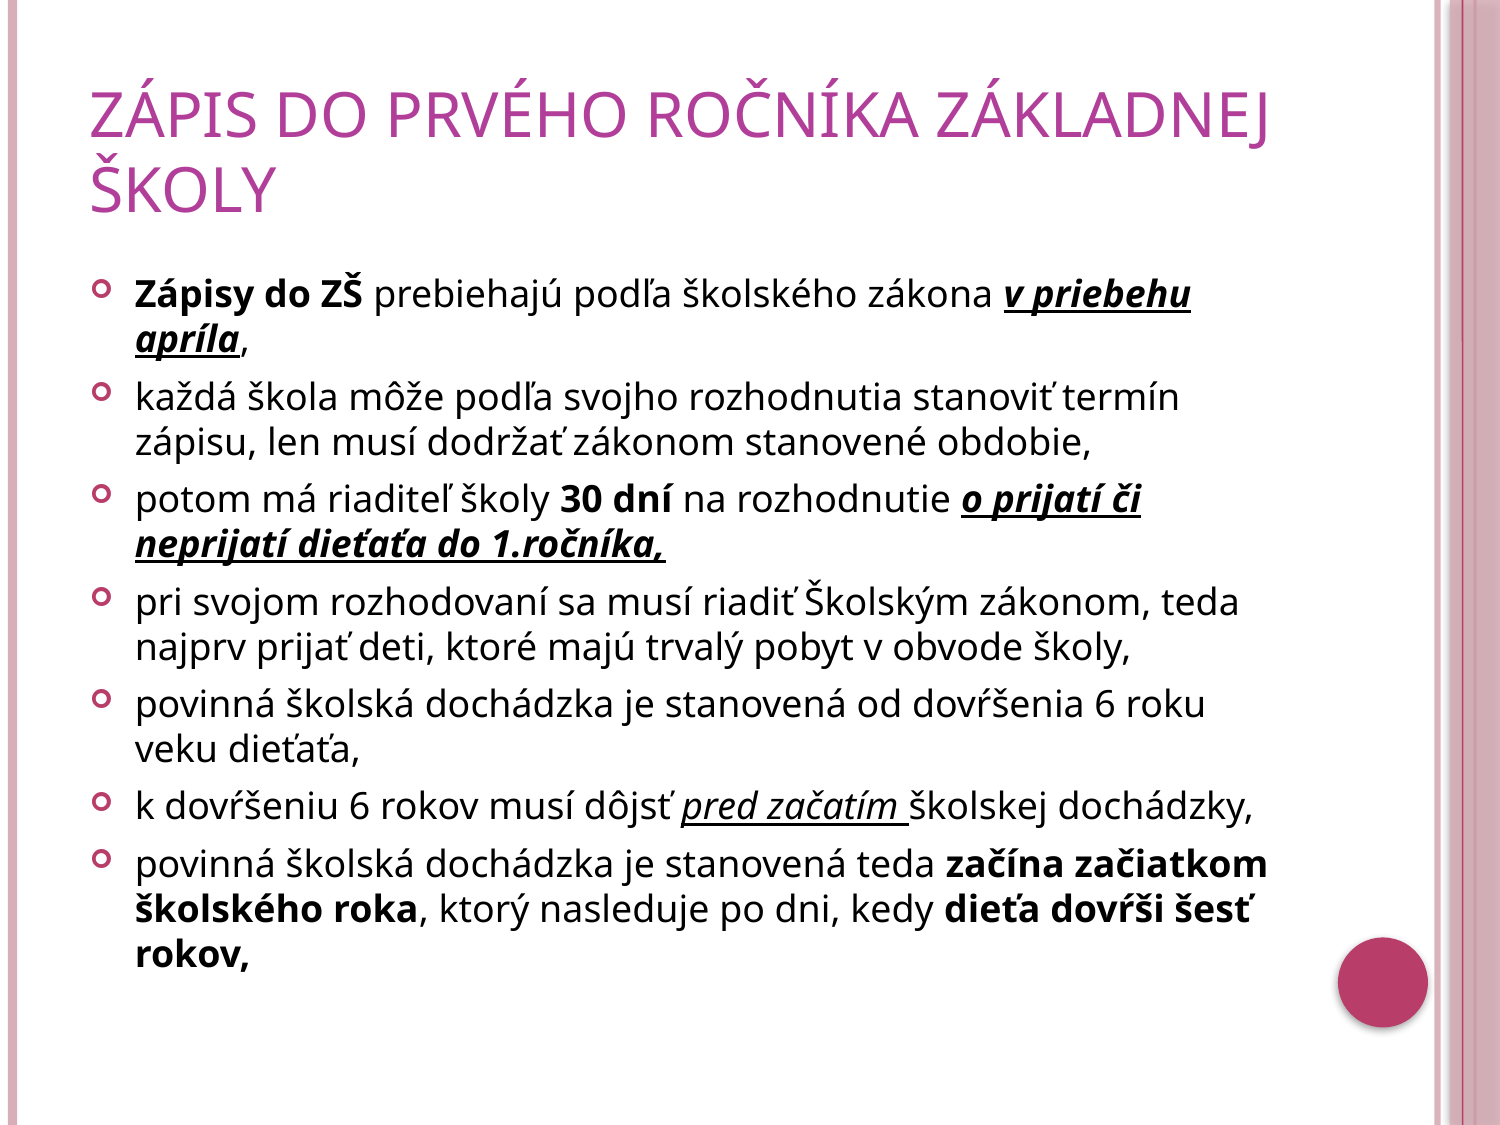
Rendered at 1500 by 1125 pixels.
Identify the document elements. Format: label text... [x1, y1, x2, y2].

title Zápis do prvého ročníka základnej školy [75, 45, 1300, 233]
list Zápisy do ZŠ prebiehajú podľa školského zákona v priebehu apríla, každá škola môže podľa svojho rozhodnutia stanoviť termín zápisu, len musí dodržať zákonom stanovené obdobie, potom má riaditeľ školy 30 dní na rozhodnutie o prijatí či neprijatí dieťaťa do 1.ročníka, pri svojom rozhodovaní sa musí riadiť Školským zákonom, teda najprv prijať deti, ktoré majú trvalý pobyt v obvode školy, povinná školská dochádzka je stanovená od dovŕšenia 6 roku veku dieťaťa, k dovŕšeniu 6 rokov musí dôjsť pred začatím školskej dochádzky, povinná školská dochádzka je stanovená teda začína začiatkom školského roka, ktorý nasleduje po dni, kedy dieťa dovŕši šesť rokov, [75, 262, 1300, 1062]
